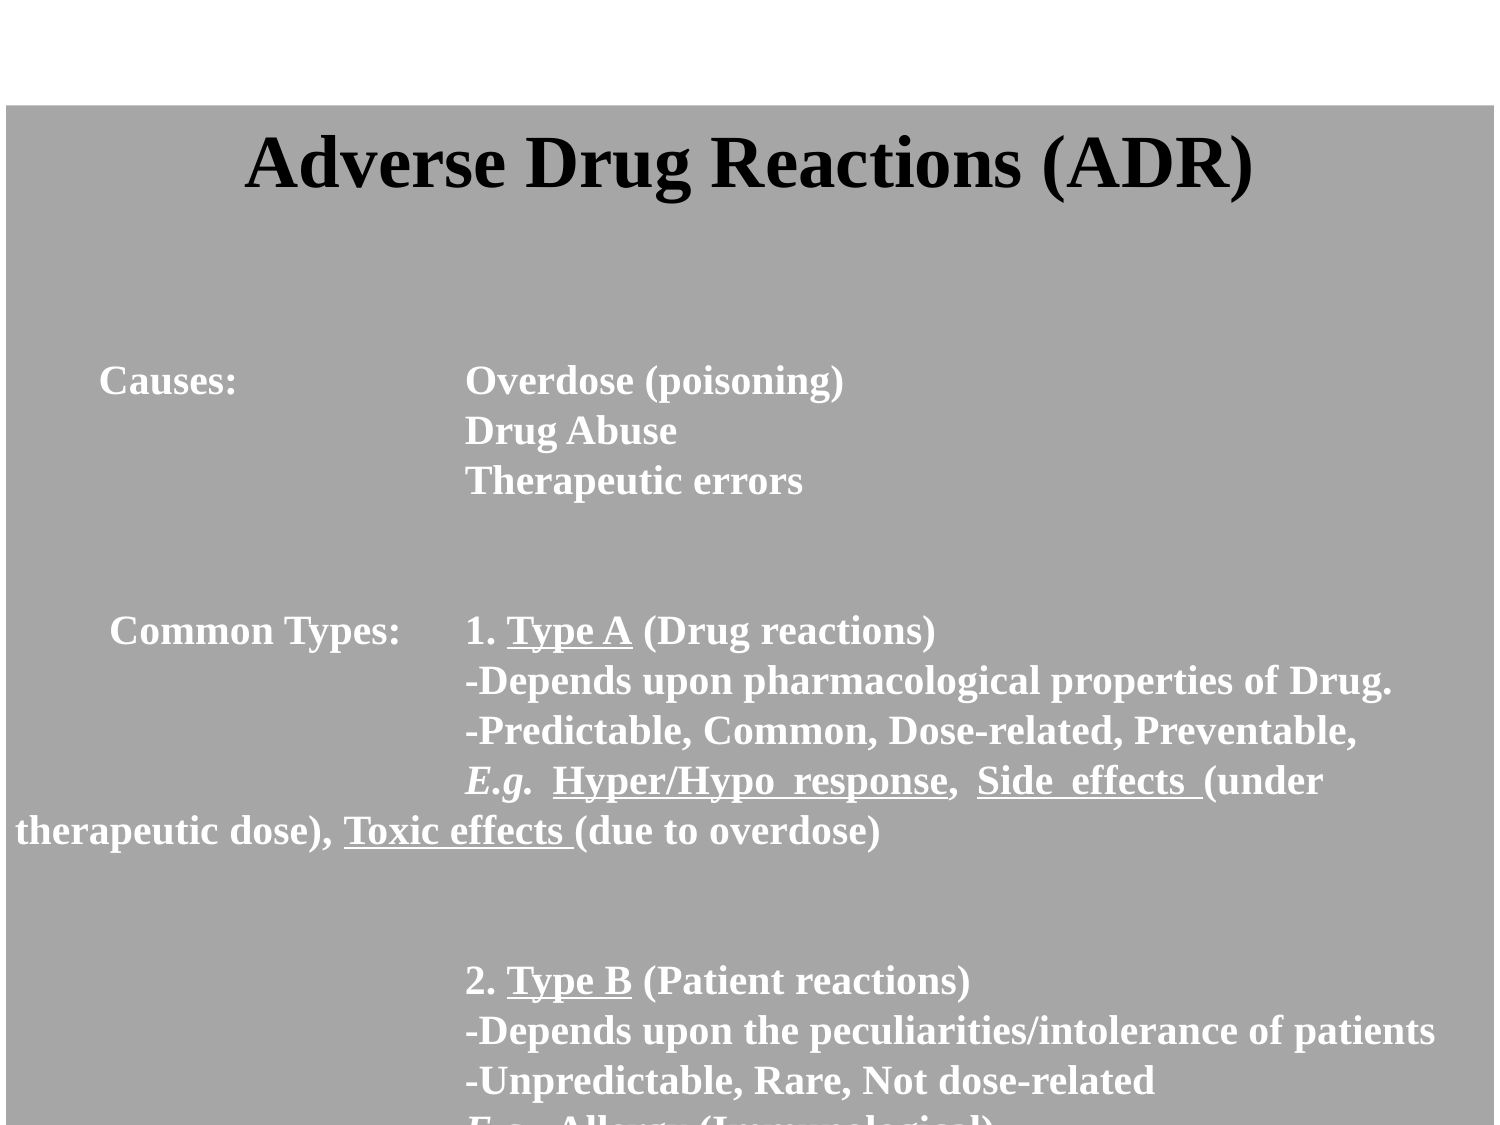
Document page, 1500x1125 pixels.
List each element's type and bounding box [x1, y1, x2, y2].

text_box [0, 0, 1500, 1125]
